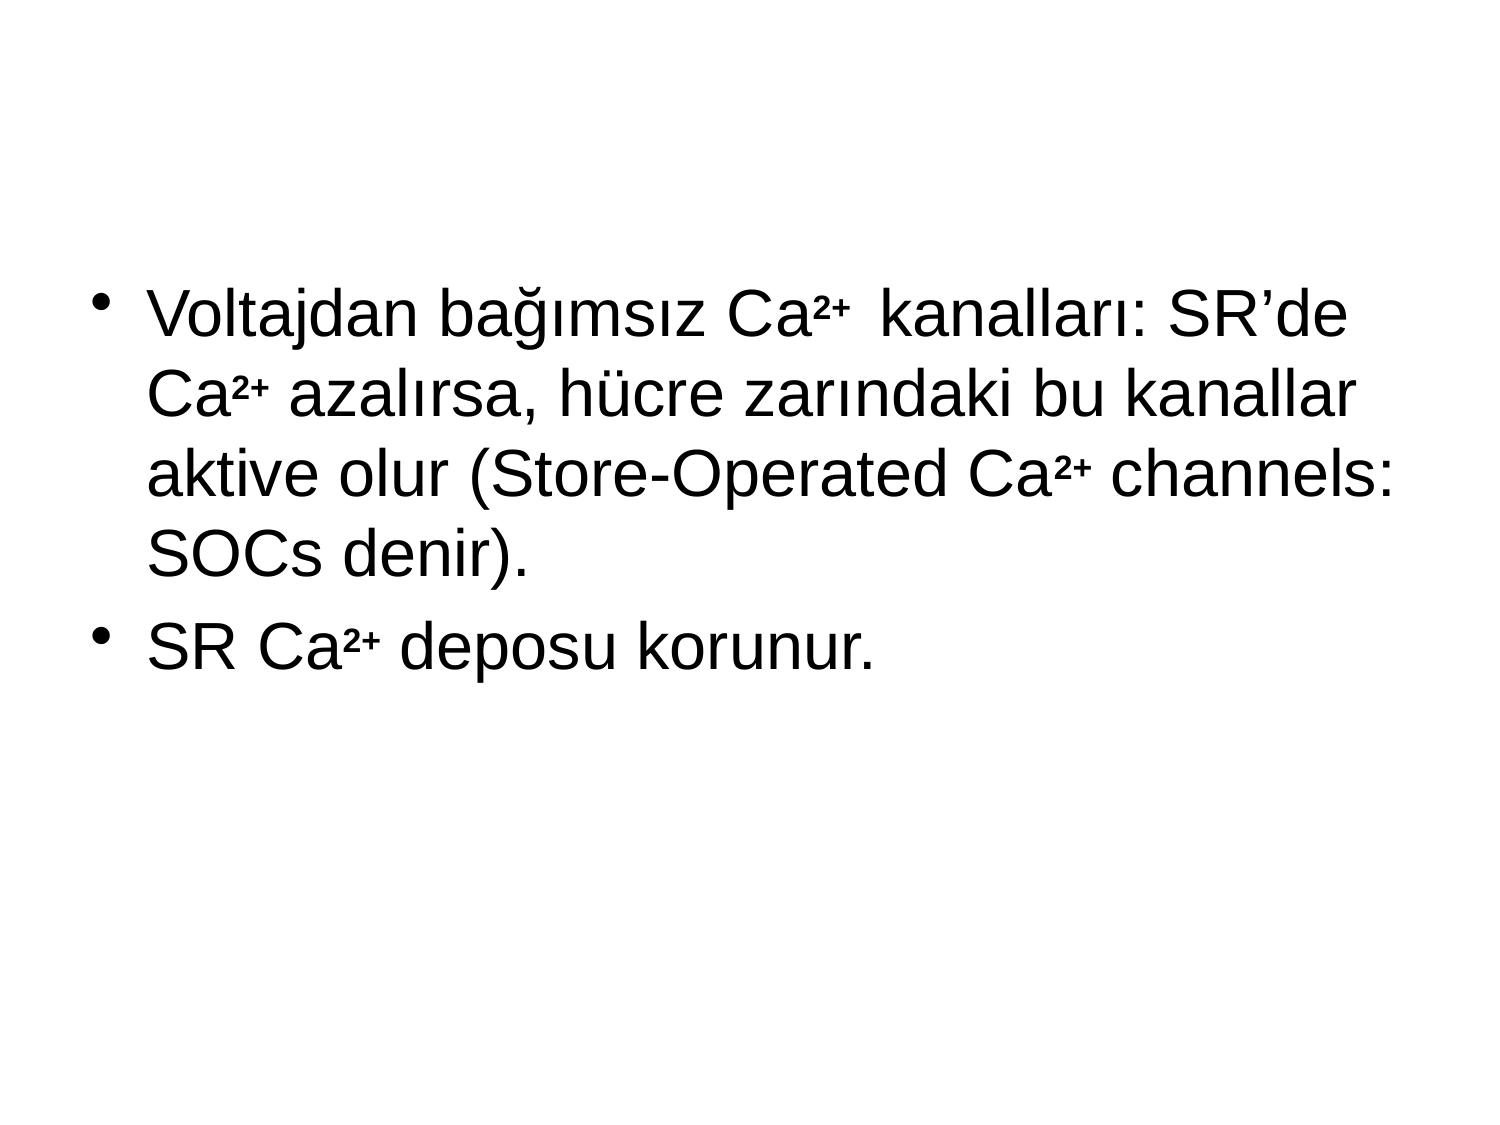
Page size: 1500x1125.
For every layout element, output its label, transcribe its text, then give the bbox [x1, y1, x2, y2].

list Voltajdan bağımsız Ca2+ kanalları: SR’de Ca2+ azalırsa, hücre zarındaki bu kanallar aktive olur (Store-Operated Ca2+ channels: SOCs denir). SR Ca2+ deposu korunur. [75, 262, 1471, 1005]
